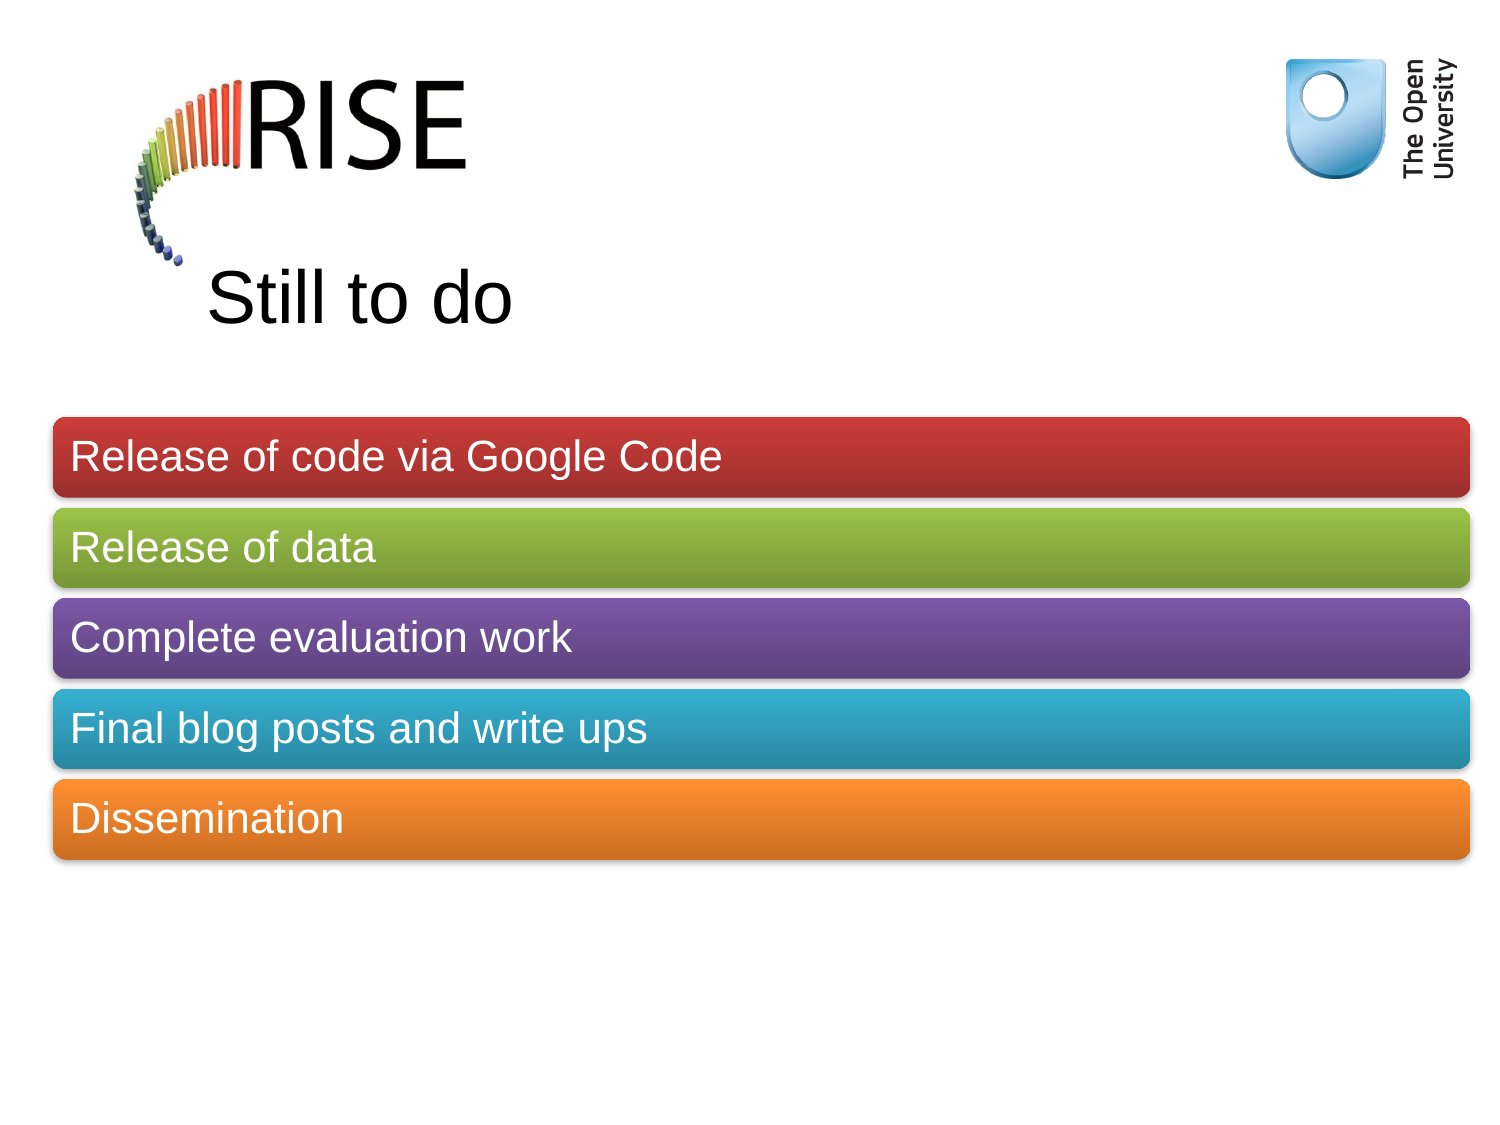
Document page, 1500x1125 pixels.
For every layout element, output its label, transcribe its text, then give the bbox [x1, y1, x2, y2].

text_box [52, 408, 1471, 869]
title Still to do [194, 241, 1412, 345]
picture [123, 77, 479, 270]
picture [1286, 58, 1457, 179]
